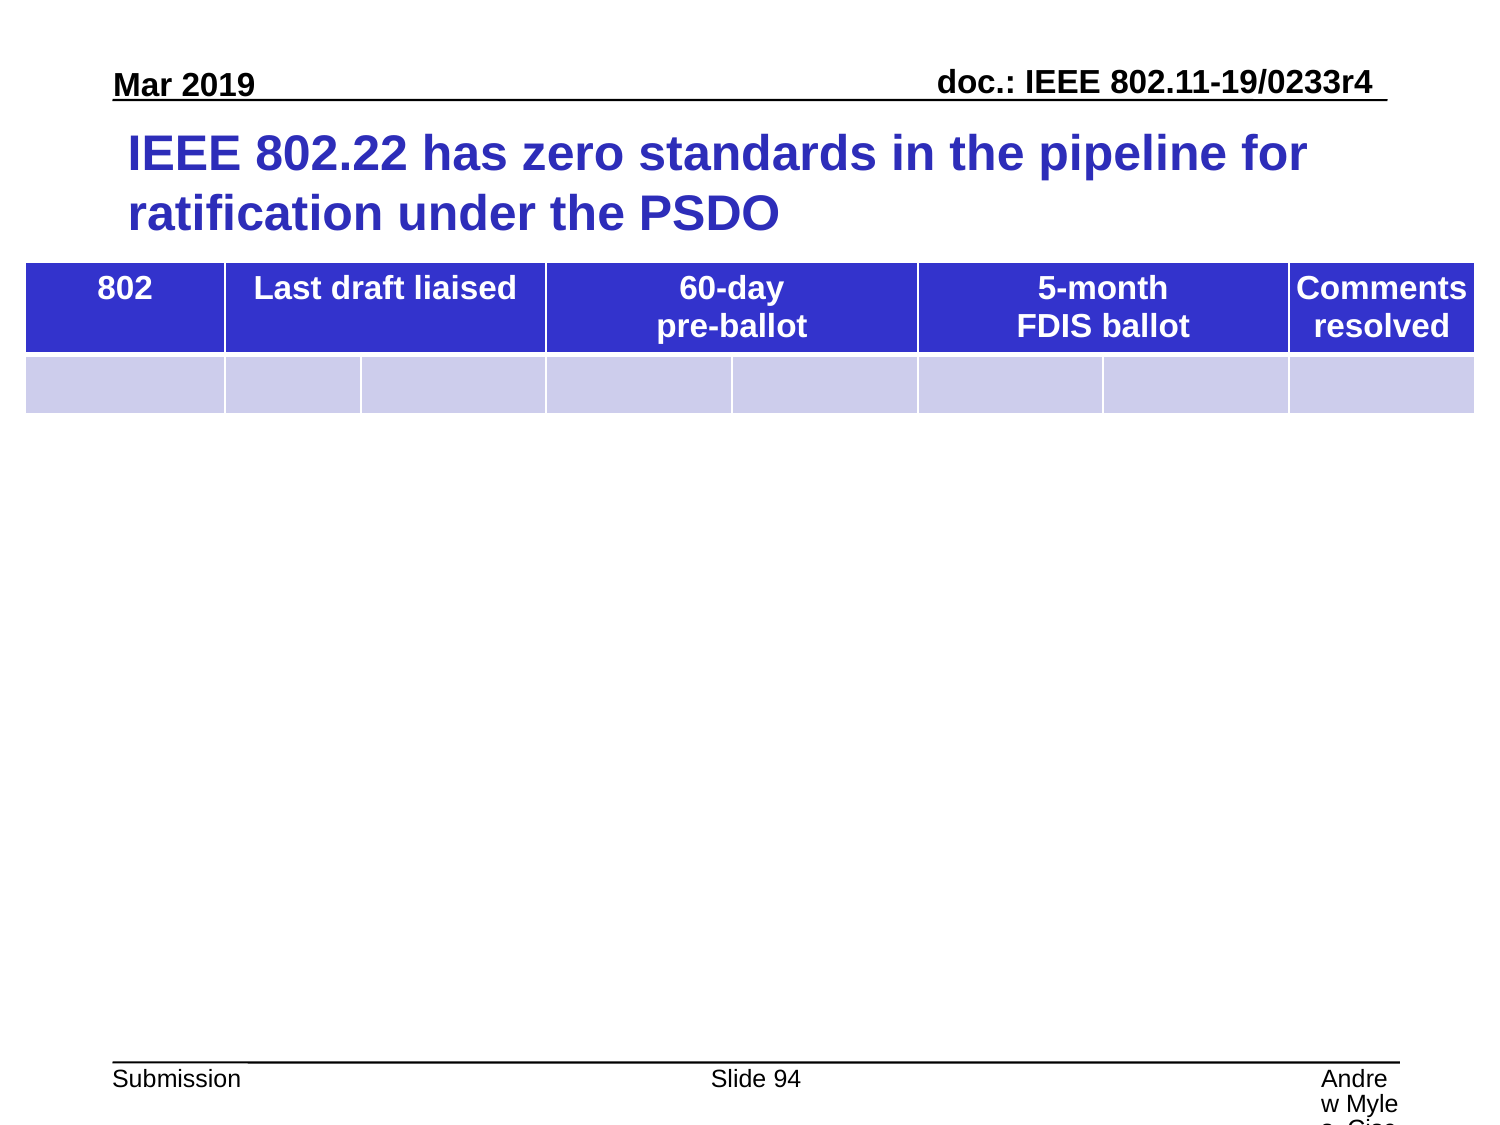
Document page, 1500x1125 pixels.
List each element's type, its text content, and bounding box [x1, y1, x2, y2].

title IEEE 802.22 has zero standards in the pipeline for ratification under the PSDO [112, 112, 1388, 262]
table_header 5-month FDIS ballot [919, 263, 1288, 352]
table_header Comments resolved [1290, 263, 1474, 352]
table_header 802 [26, 263, 224, 352]
table_cell [226, 357, 360, 413]
table_cell [919, 357, 1102, 413]
table_cell [362, 357, 545, 413]
table_header 60-day pre-ballot [547, 263, 917, 352]
footer Andrew Myles, Cisco [1320, 1061, 1402, 1093]
table_cell [733, 357, 917, 413]
table_cell [1104, 357, 1288, 413]
table_cell [1290, 357, 1474, 413]
table_cell [26, 357, 224, 413]
table_header Last draft liaised [226, 263, 545, 352]
slide_number Slide 94 [709, 1061, 803, 1093]
table_cell [547, 357, 731, 413]
